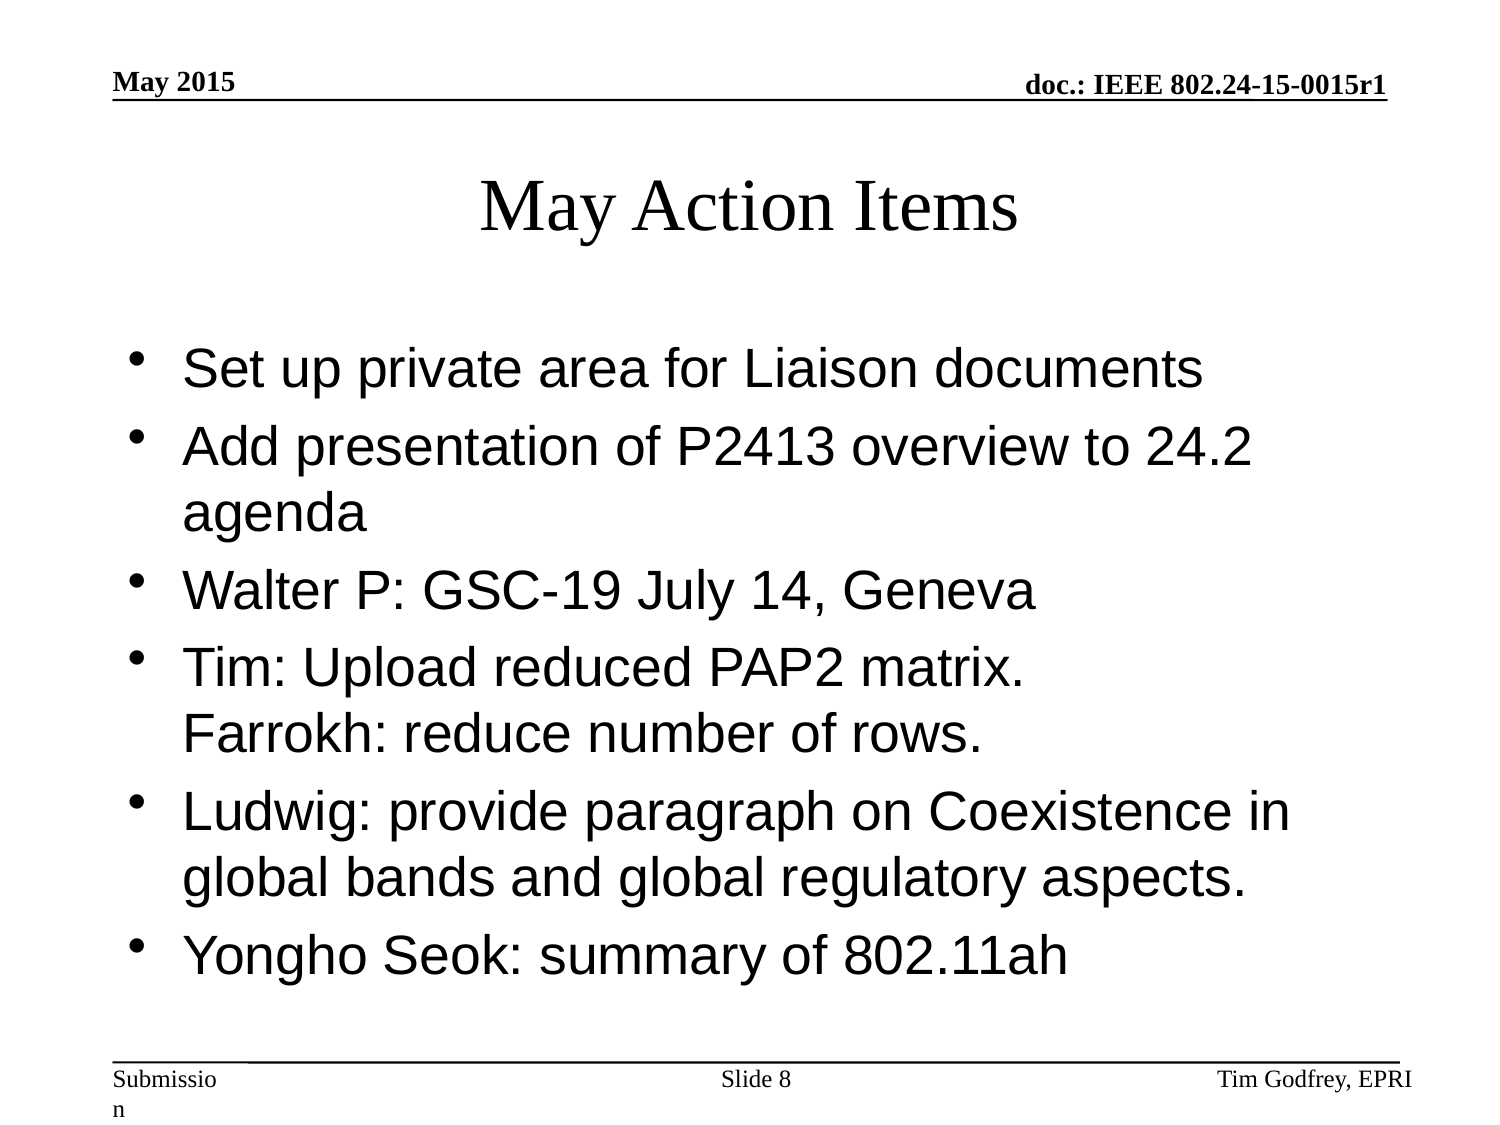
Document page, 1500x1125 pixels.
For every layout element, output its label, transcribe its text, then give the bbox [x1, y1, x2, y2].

footer Tim Godfrey, EPRI [900, 1062, 1413, 1093]
list Set up private area for Liaison documents Add presentation of P2413 overview to 24.2 agenda Walter P: GSC-19 July 14, Geneva Tim: Upload reduced PAP2 matrix. Farrokh: reduce number of rows. Ludwig: provide paragraph on Coexistence in global bands and global regulatory aspects. Yongho Seok: summary of 802.11ah [112, 324, 1388, 1000]
title May Action Items [112, 112, 1388, 288]
slide_number Slide 8 [712, 1062, 800, 1093]
